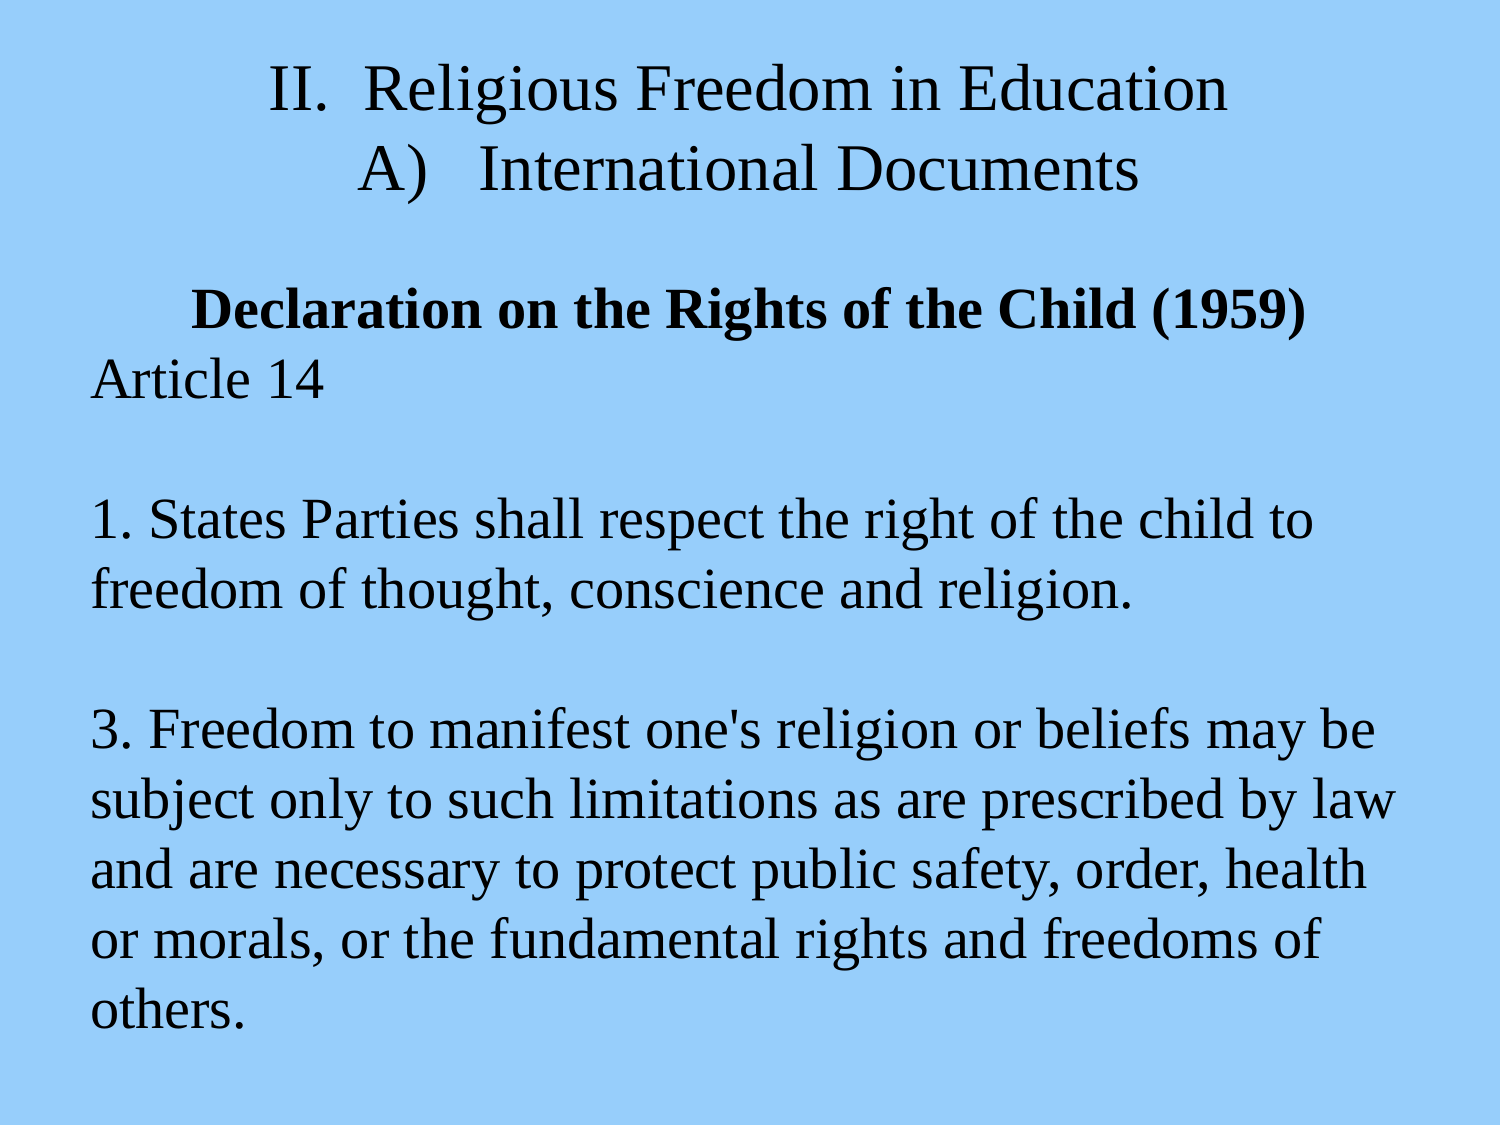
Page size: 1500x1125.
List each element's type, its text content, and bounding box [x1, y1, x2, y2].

title II. Religious Freedom in Education A) International Documents [75, 45, 1425, 233]
list Declaration on the Rights of the Child (1959) Article 14 1. States Parties shall respect the right of the child to freedom of thought, conscience and religion. 3. Freedom to manifest one's religion or beliefs may be subject only to such limitations as are prescribed by law and are necessary to protect public safety, order, health or morals, or the fundamental rights and freedoms of others. [75, 262, 1425, 1005]
